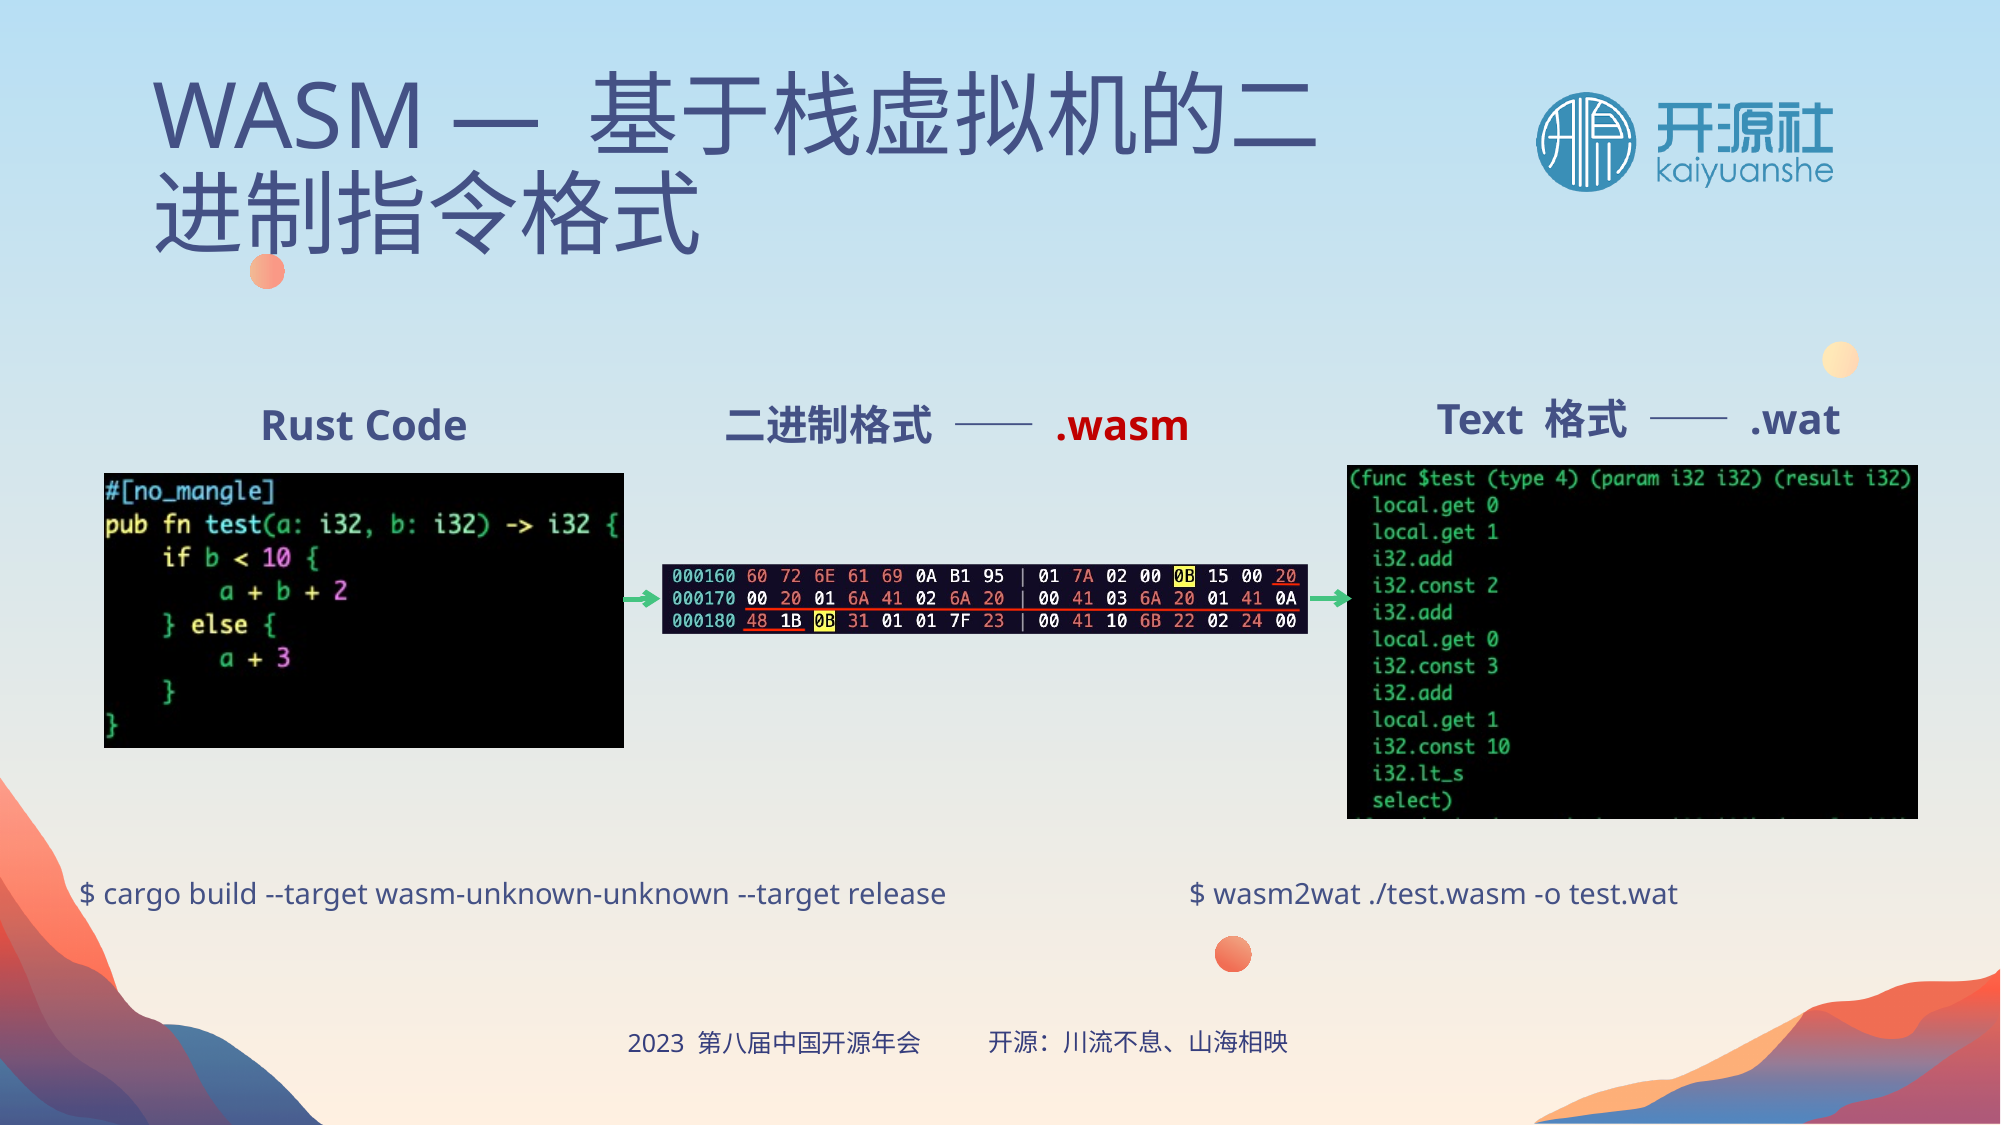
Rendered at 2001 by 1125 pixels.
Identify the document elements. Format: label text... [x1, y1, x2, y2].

text_box $ cargo build --target wasm-unknown-unknown --target release [70, 866, 1562, 919]
picture [0, 473, 624, 1125]
picture [1347, 465, 1918, 819]
picture [662, 564, 1308, 634]
picture [1536, 92, 1833, 192]
text_box $ wasm2wat ./test.wasm -o test.wat [1180, 867, 2000, 919]
text_box Rust Code [220, 396, 508, 452]
title WASM — 基于栈虚拟机的二进制指令格式 [137, 59, 1348, 278]
text_box Text 格式 —— .wat [1347, 390, 1931, 460]
text_box 二进制格式 —— .wasm [697, 396, 1217, 466]
picture [1534, 948, 2001, 1124]
